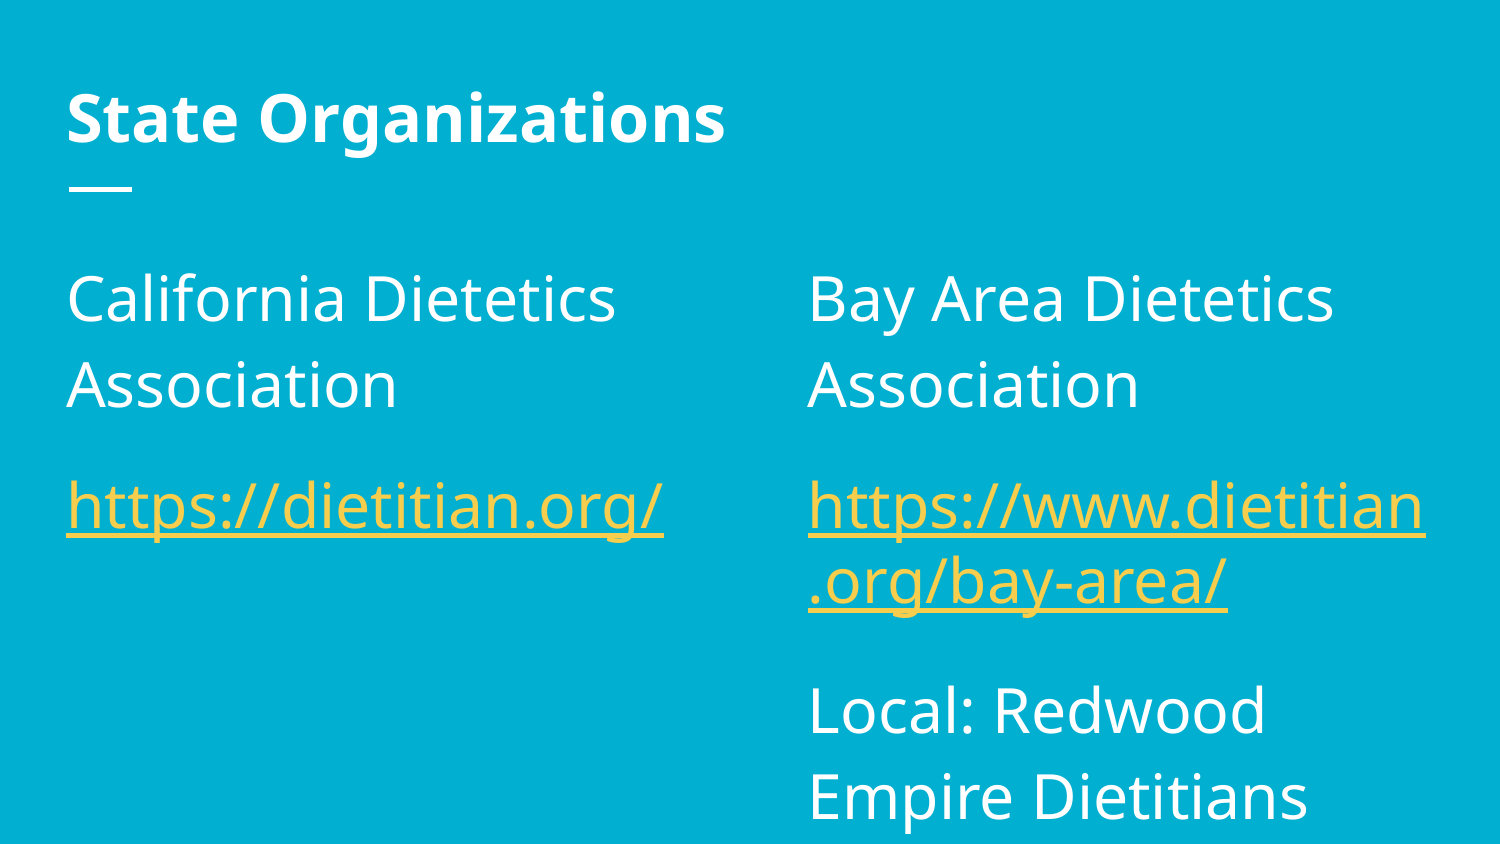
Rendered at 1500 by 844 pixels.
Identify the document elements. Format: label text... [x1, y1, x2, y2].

list Bay Area Dietetics Association https://www.dietitian.org/bay-area/ Local: Redwood Empire Dietitians [792, 232, 1449, 750]
list California Dietetics Association https://dietitian.org/ [51, 232, 708, 750]
title State Organizations [51, 61, 1449, 167]
